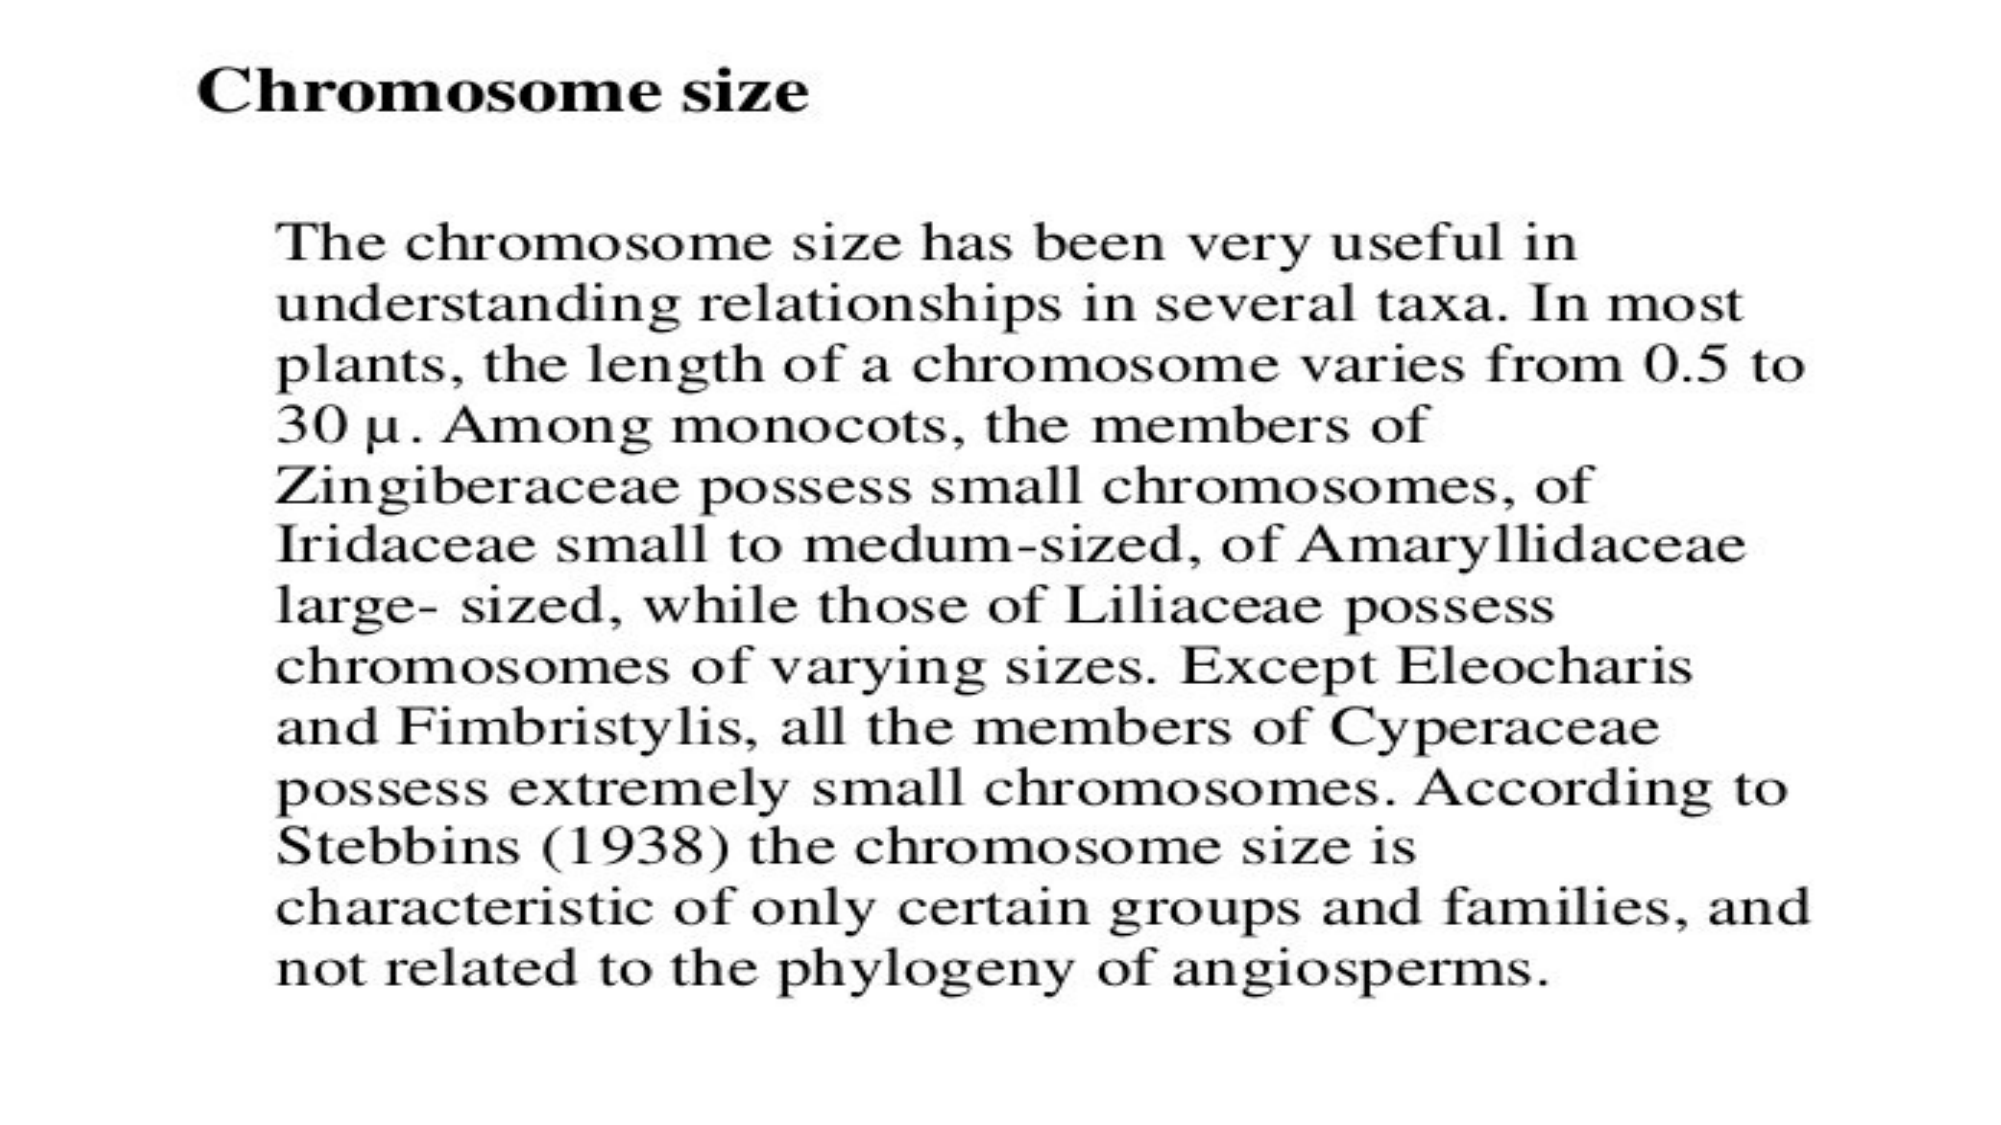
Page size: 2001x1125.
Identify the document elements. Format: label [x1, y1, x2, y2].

picture [86, 15, 1924, 1095]
